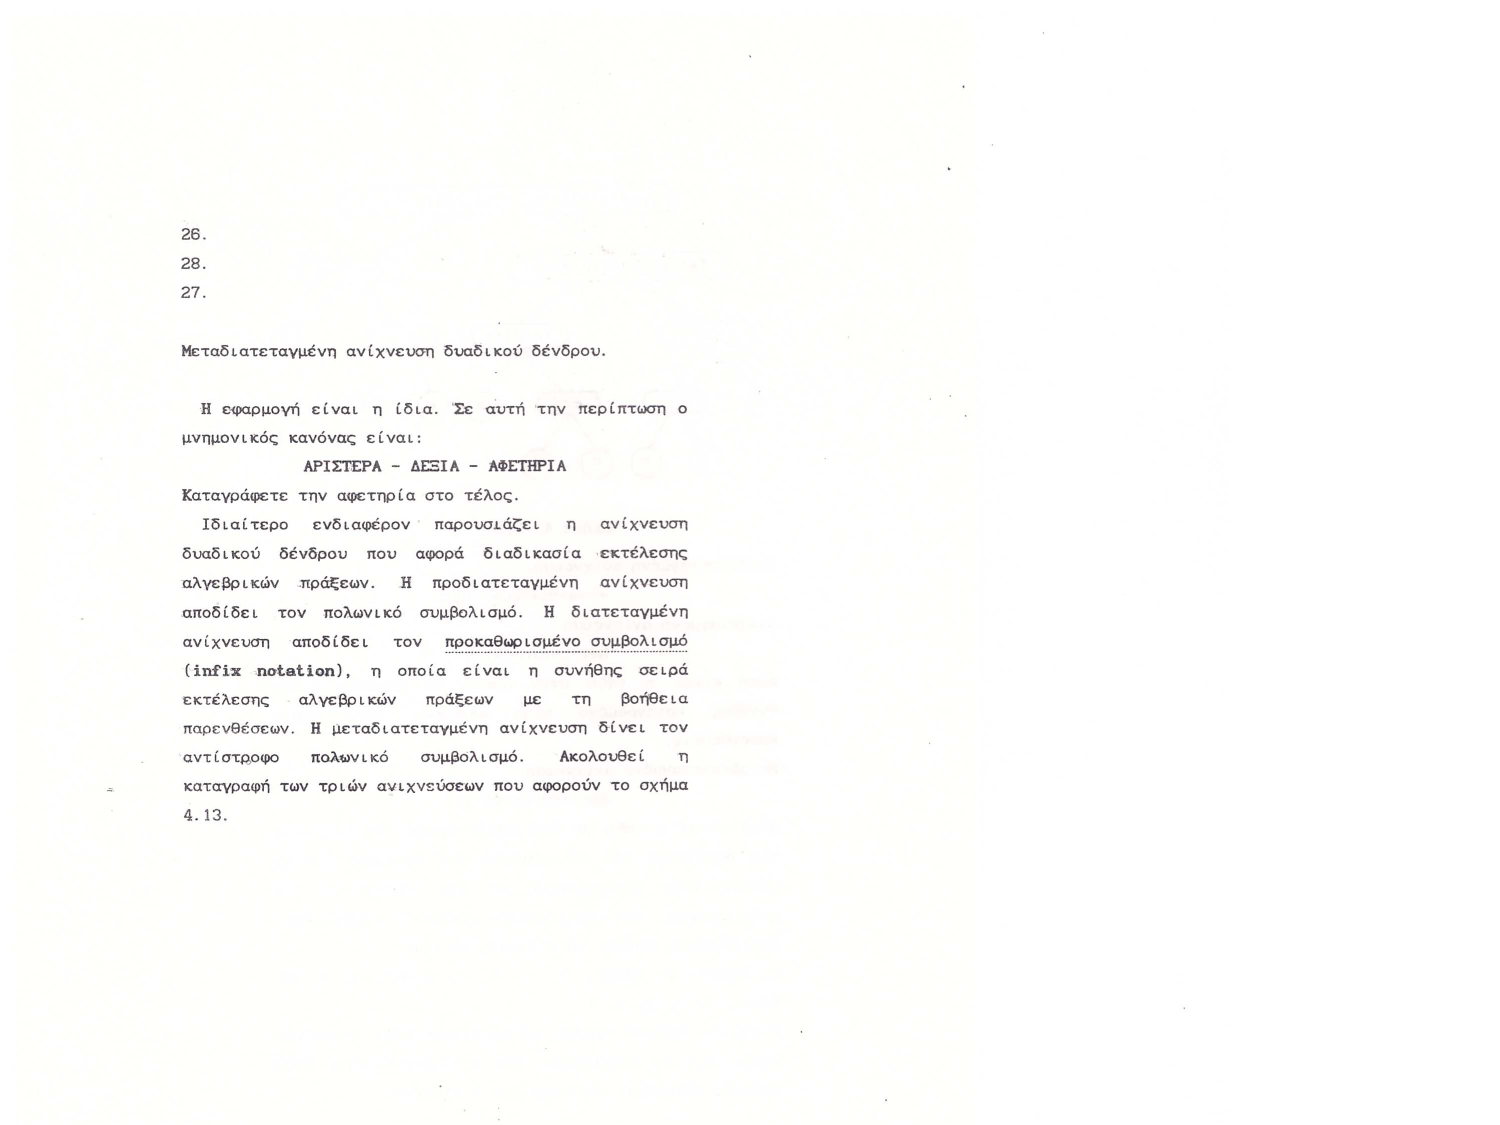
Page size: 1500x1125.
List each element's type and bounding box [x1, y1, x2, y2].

picture [0, 0, 1241, 1125]
